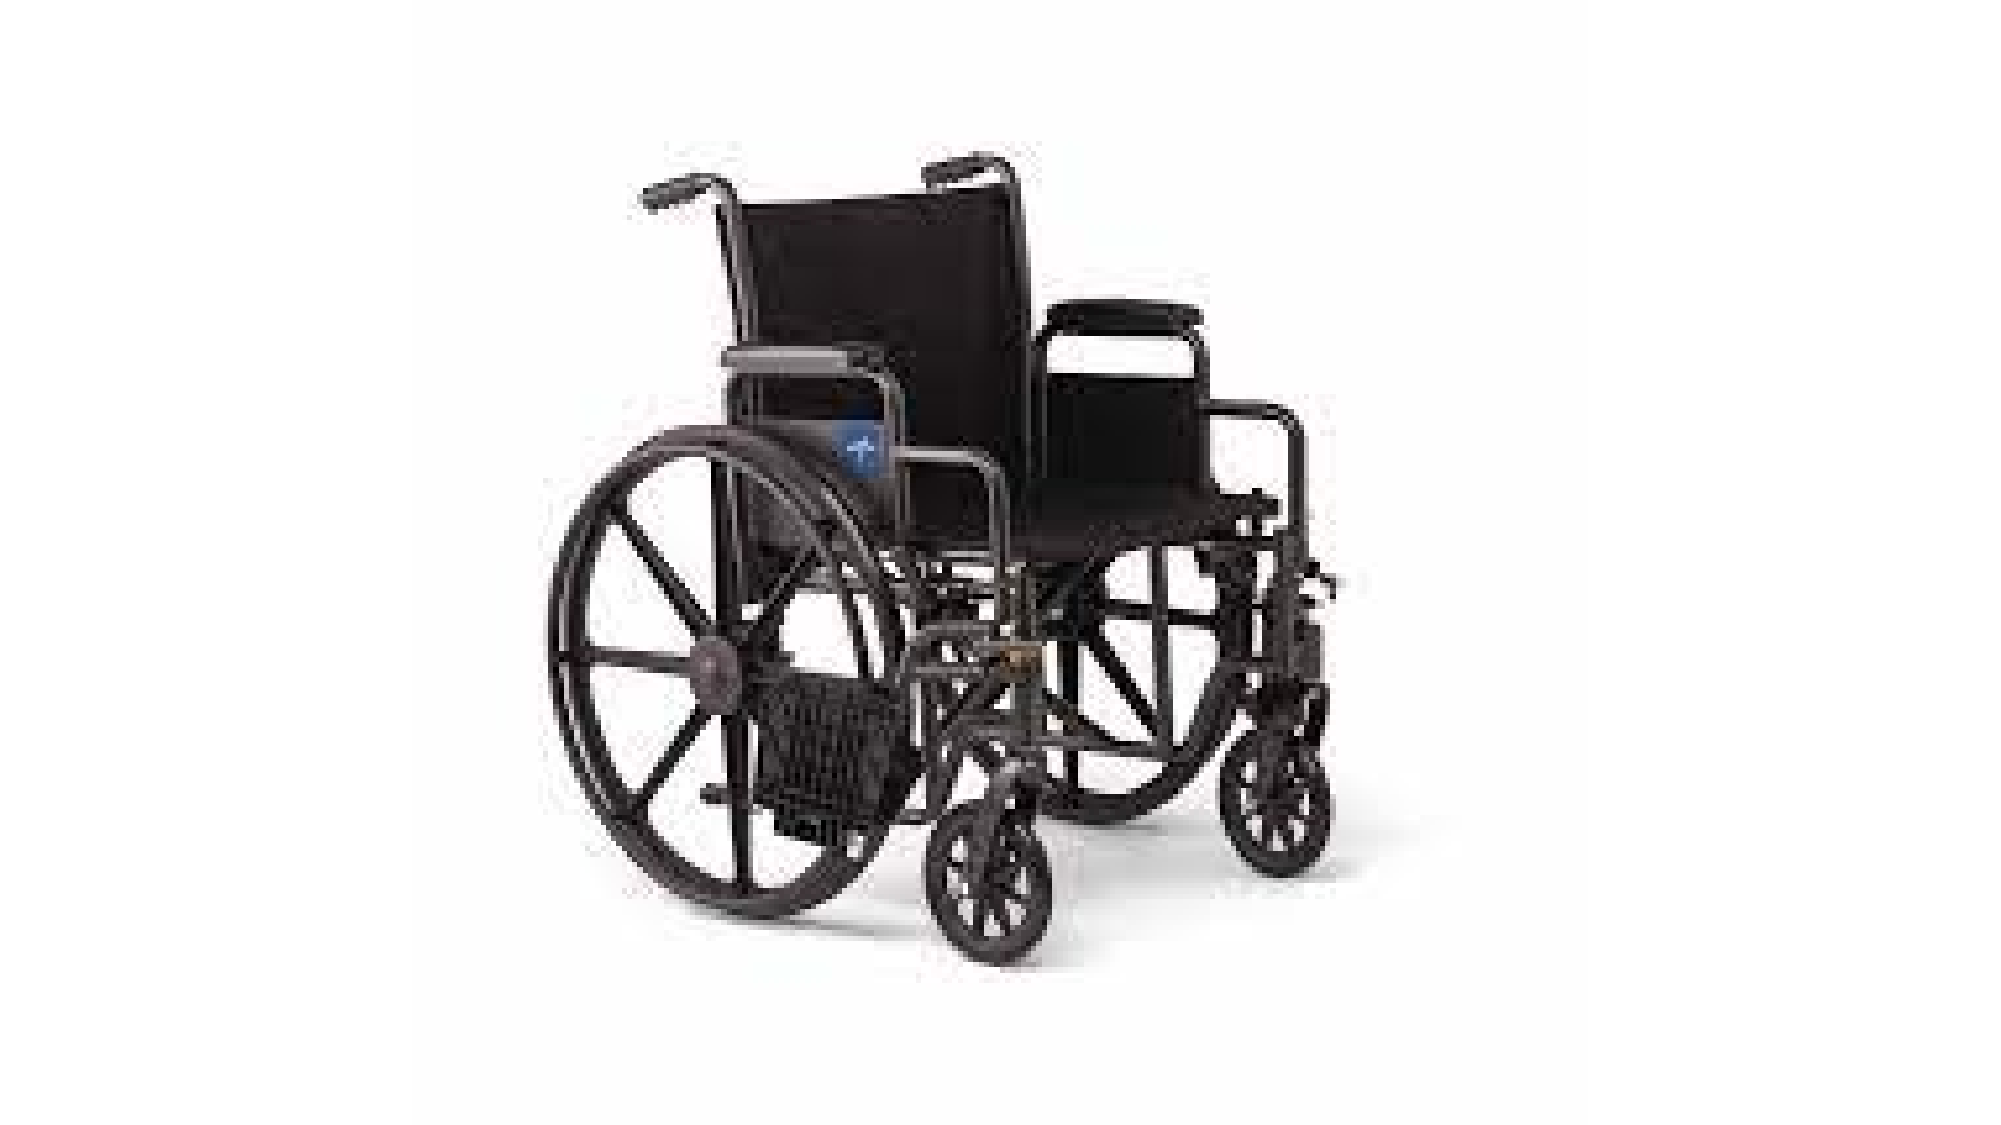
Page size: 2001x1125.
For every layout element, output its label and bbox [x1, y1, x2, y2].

picture [412, 0, 1588, 1125]
